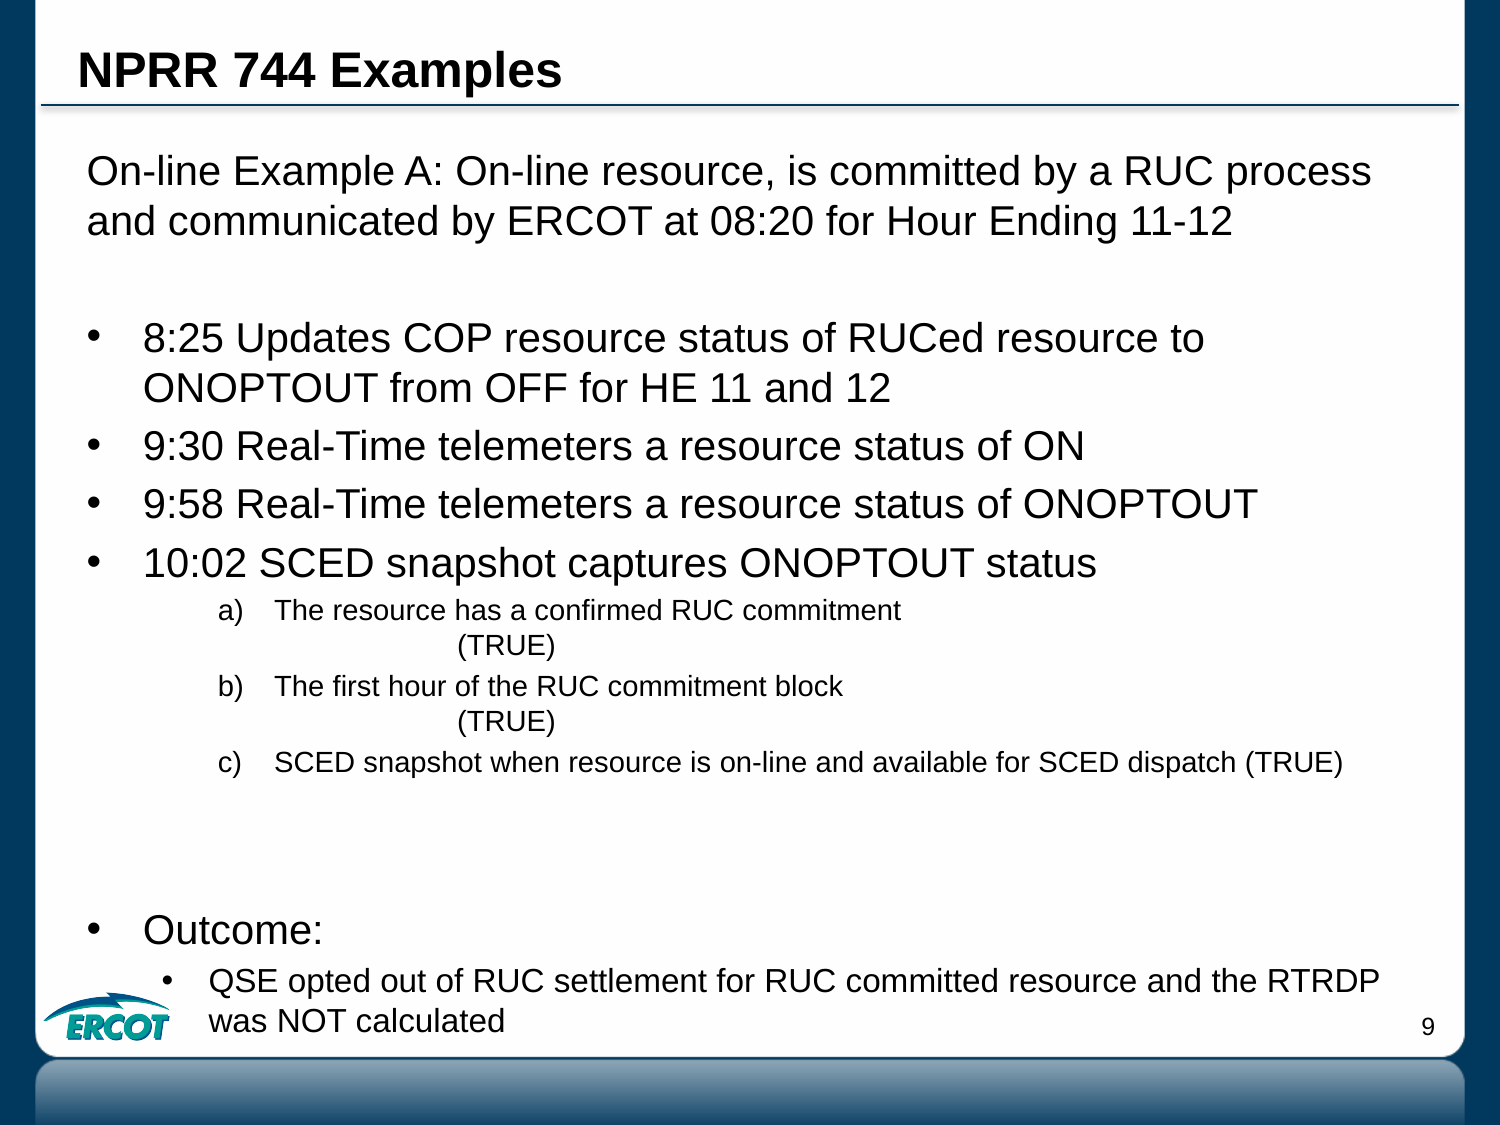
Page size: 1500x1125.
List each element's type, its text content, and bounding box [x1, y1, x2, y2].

title NPRR 744 Examples [62, 29, 1450, 106]
list On-line Example A: On-line resource, is committed by a RUC process and communicated by ERCOT at 08:20 for Hour Ending 11-12 8:25 Updates COP resource status of RUCed resource to ONOPTOUT from OFF for HE 11 and 12 9:30 Real-Time telemeters a resource status of ON 9:58 Real-Time telemeters a resource status of ONOPTOUT 10:02 SCED snapshot captures ONOPTOUT status The resource has a confirmed RUC commitment (TRUE) The first hour of the RUC commitment block (TRUE) SCED snapshot when resource is on-line and available for SCED dispatch (TRUE) Outcome: QSE opted out of RUC settlement for RUC committed resource and the RTRDP was NOT calculated [62, 135, 1450, 1077]
picture [35, 0, 1465, 1125]
